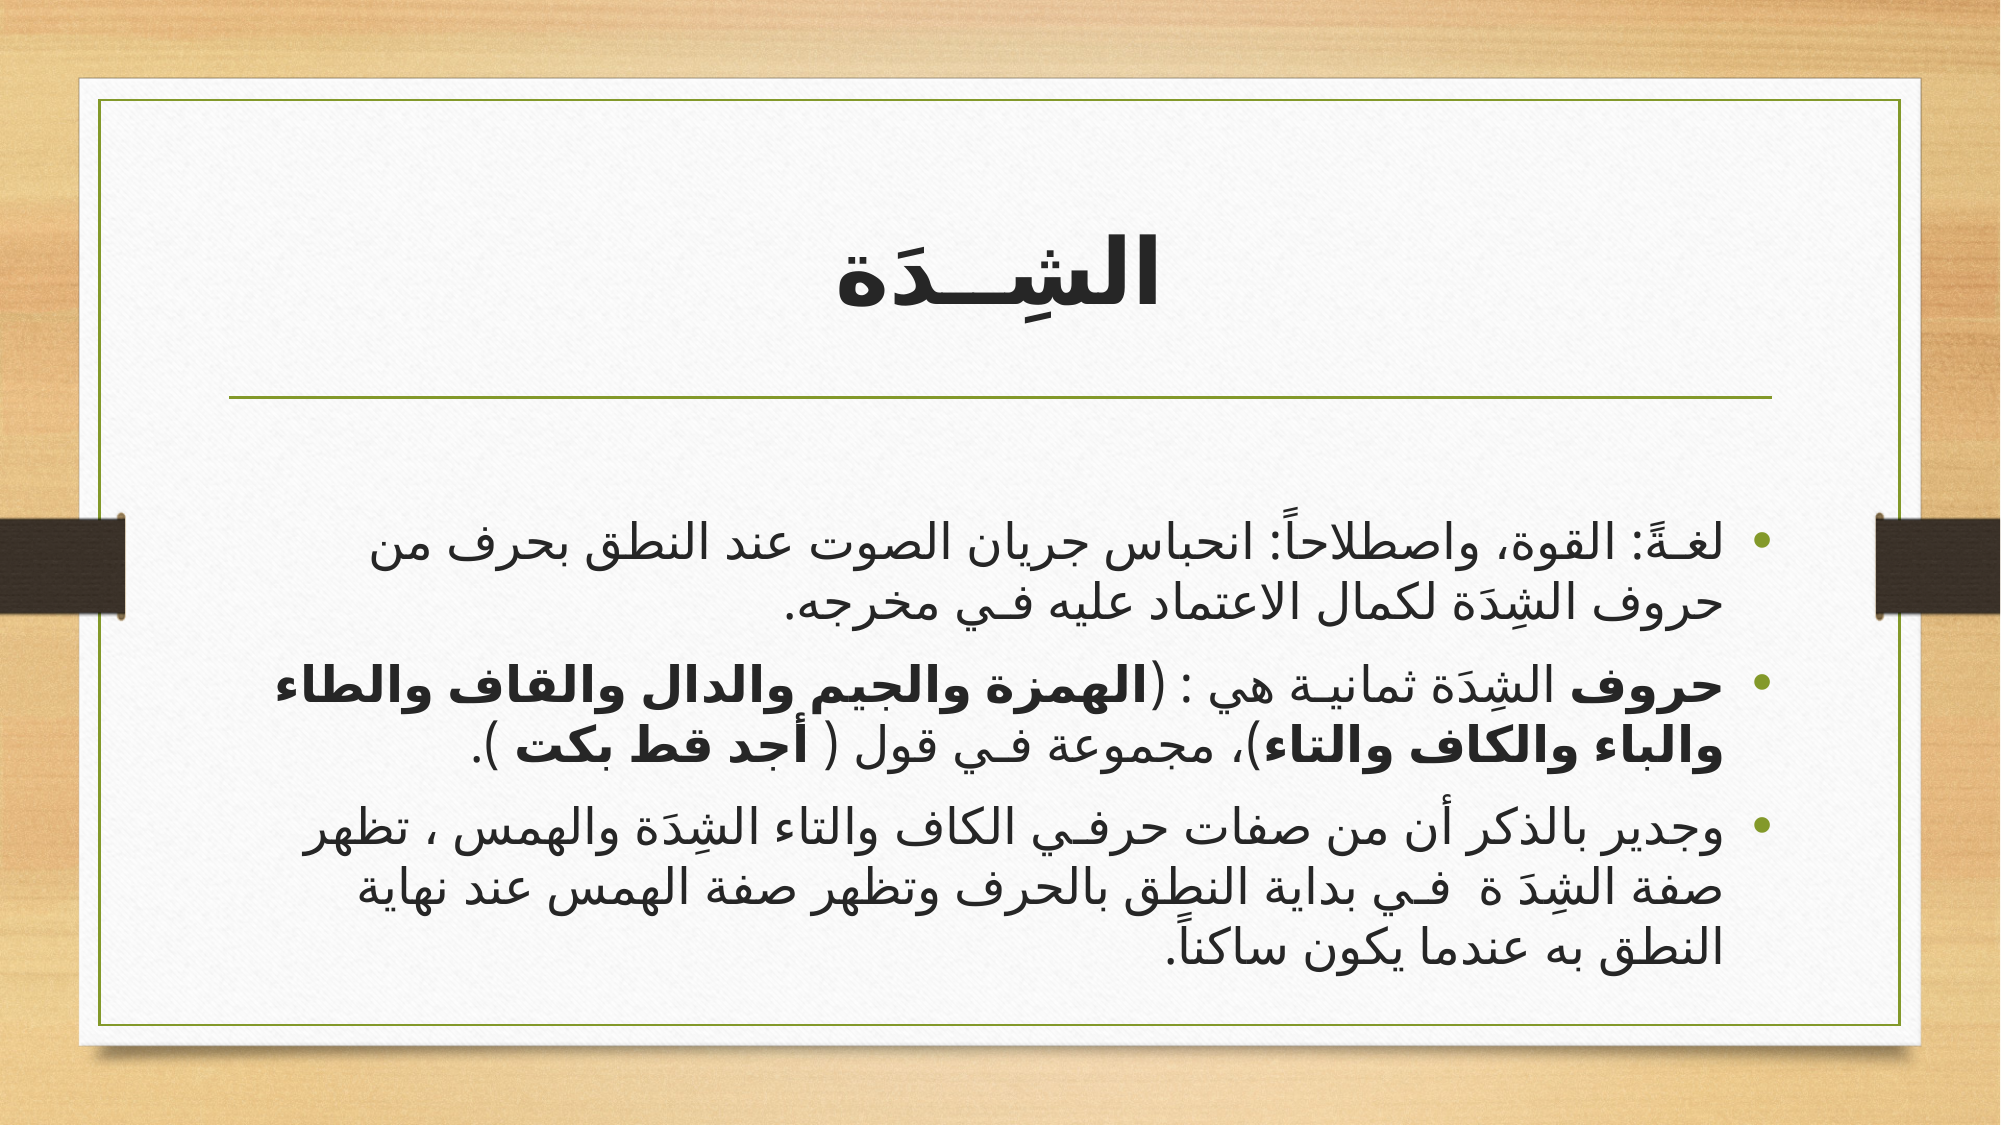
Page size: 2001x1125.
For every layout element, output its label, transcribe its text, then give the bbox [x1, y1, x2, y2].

title الشِــدَة [212, 161, 1788, 375]
picture [0, 0, 2001, 1125]
list لغـةً: القوة، واصطلاحاً: انحباس جريان الصوت عند النطق بحرف من حروف الشِدَة لكمال الاعتماد عليه فـي مخرجه. حروف الشِدَة ثمانيـة هي : (الهمزة والجيم والدال والقاف والطاء والباء والكاف والتاء)، مجموعة فـي قول ( أجد قط بكت ). وجدير بالذكر أن من صفات حرفـي الكاف والتاء الشِدَة والهمس ، تظهر صفة الشِدَ ة فـي بداية النطق بالحرف وتظهر صفة الهمس عند نهاية النطق به عندما يكون ساكناً. [212, 419, 1788, 964]
